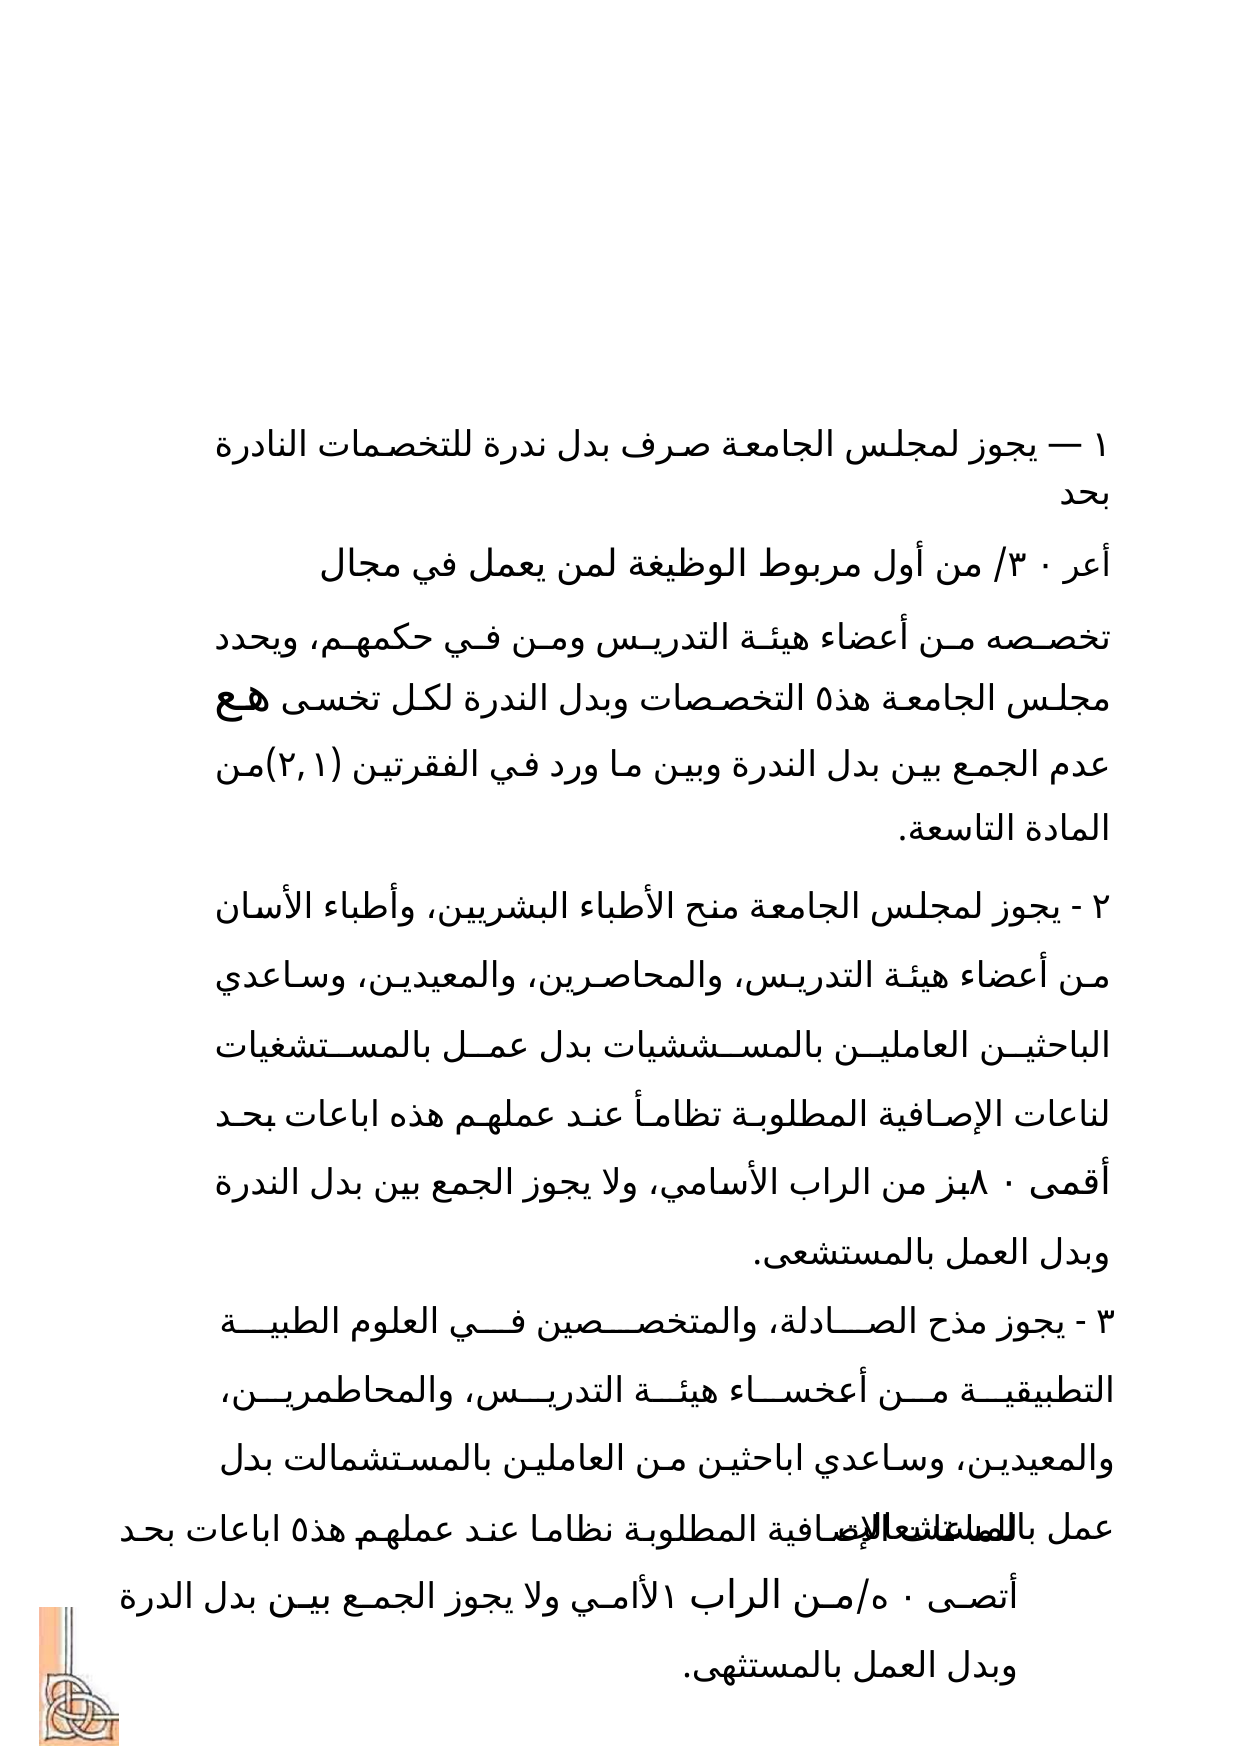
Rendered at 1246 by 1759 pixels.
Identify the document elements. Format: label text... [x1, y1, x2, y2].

text_box للماعات الإصافية المطلوبة نظاما عند عملهم هذ٥ اباعات بحد أتصى ٠ ه/من الراب ١لأامي ولا يجوز الجمع بين بدل الدرة وبدل العمل بالمستثهى. [118, 1480, 1019, 1682]
picture [39, 1606, 120, 1746]
text_box ١ — يجوز لمجلس الجامعة صرف بدل ندرة للتخصمات النادرة بحد أعر ٠ ٣/ من أول مربوط الوظيغة لمن يعمل في مجال تخصصه من أعضاء هيئة التدريس ومن في حكمهم، ويحدد مجلس الجامعة هذ٥ التخصصات وبدل الندرة لكل تخسى هع عدم الجمع بين بدل الندرة وبين ما ورد في الفقرتين (٢,١)من المادة التاسعة. ٢ - يجوز لمجلس الجامعة منح الأطباء البشريين، وأطباء الأسان من أعضاء هيئة التدريس، والمحاصرين، والمعيدين، وساعدي الباحثين العاملين بالمسششيات بدل عمل بالمستشغيات لناعات الإصافية المطلوبة تظامأ عند عملهم هذه اباعات بحد أقمى ٠ ٨بز من الراب الأسامي، ولا يجوز الجمع بين بدل الندرة وبدل العمل بالمستشعى. [117, 416, 1111, 1253]
text_box ٣ - يجوز مذح الصادلة، والمتخصصين في العلوم الطبية التطبيقية من أعخساء هيئة التدريس، والمحاطمرين، والمعيدين، وساعدي اباحثين من العاملين بالمستشمالت بدل عمل بالمستشعالت [118, 1271, 1115, 1468]
